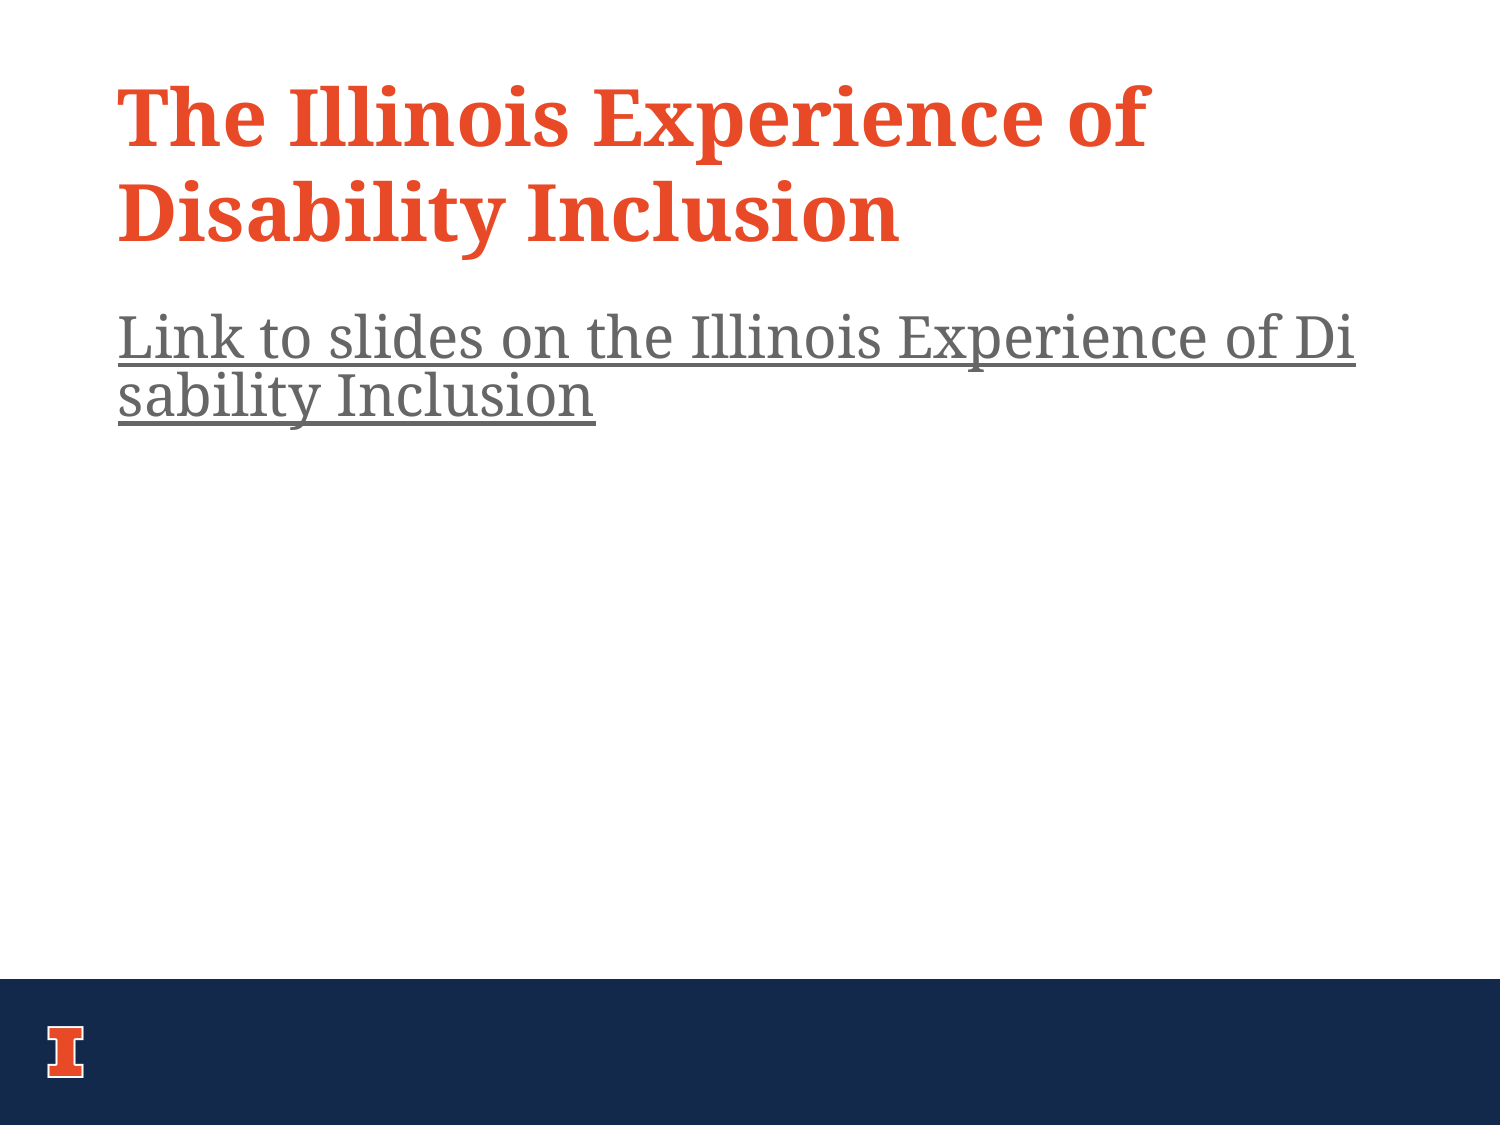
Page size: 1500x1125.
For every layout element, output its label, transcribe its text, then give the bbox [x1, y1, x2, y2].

list Link to slides on the Illinois Experience of Disability Inclusion [103, 292, 1397, 925]
picture [0, 0, 1500, 1125]
title The Illinois Experience of Disability Inclusion [103, 59, 1397, 280]
